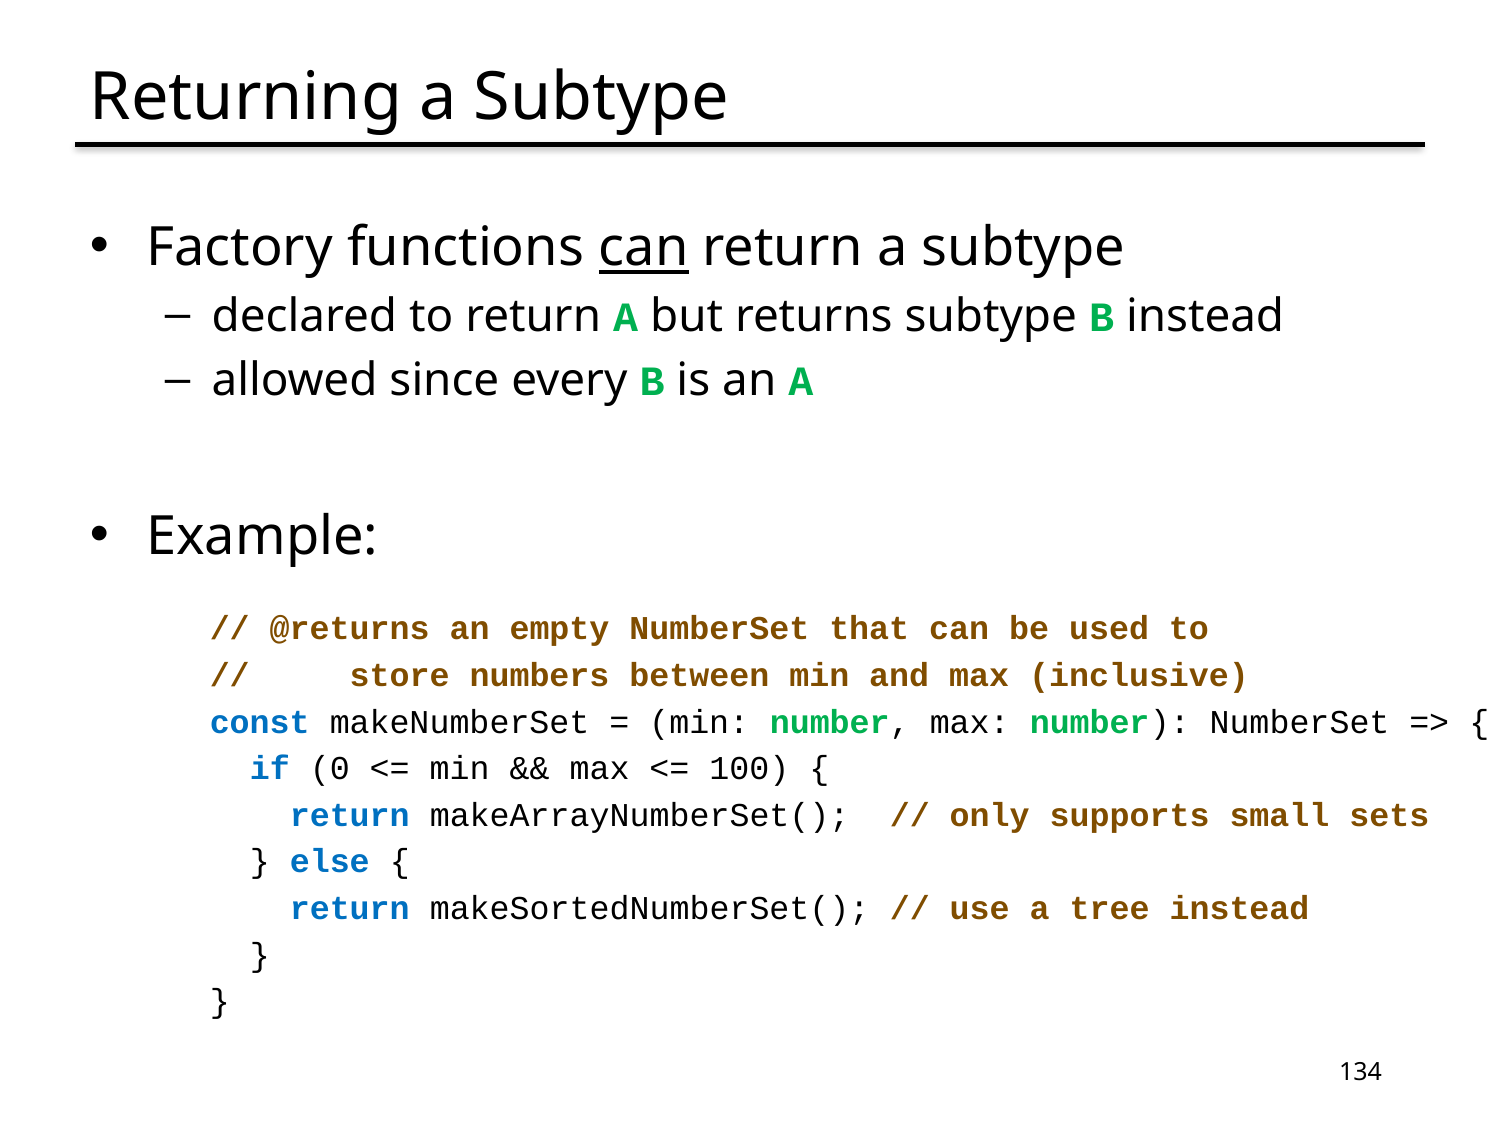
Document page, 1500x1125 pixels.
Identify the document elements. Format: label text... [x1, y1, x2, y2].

slide_number 134 [1059, 1042, 1397, 1103]
title Returning a Subtype [75, 45, 1425, 145]
list Factory functions can return a subtype declared to return A but returns subtype B instead allowed since every B is an A Example: // @returns an empty NumberSet that can be used to // store numbers between min and max (inclusive) const makeNumberSet = (min: number, max: number): NumberSet => { if (0 <= min && max <= 100) { return makeArrayNumberSet(); // only supports small sets } else { return makeSortedNumberSet(); // use a tree instead } } [75, 204, 1500, 1048]
